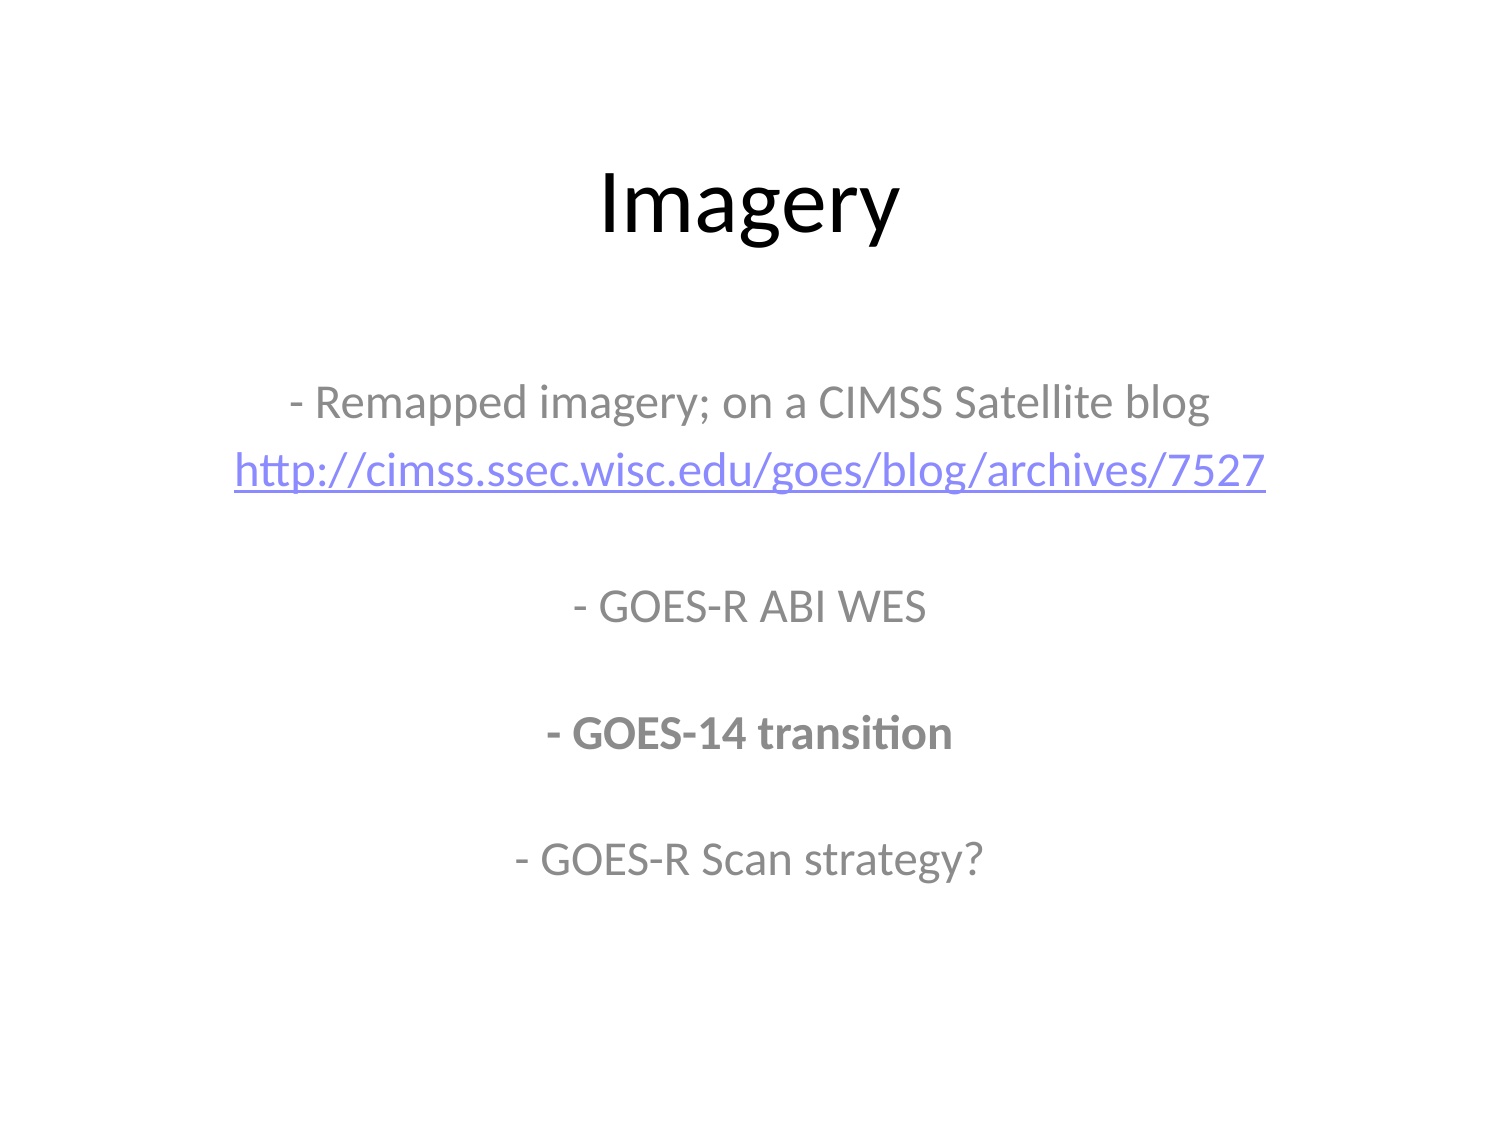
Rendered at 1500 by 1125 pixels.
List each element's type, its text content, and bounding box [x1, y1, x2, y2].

subtitle - Remapped imagery; on a CIMSS Satellite blog http://cimss.ssec.wisc.edu/goes/blog/archives/7527 - GOES-R ABI WES - GOES-14 transition - GOES-R Scan strategy? [0, 362, 1500, 900]
title Imagery [112, 75, 1388, 317]
